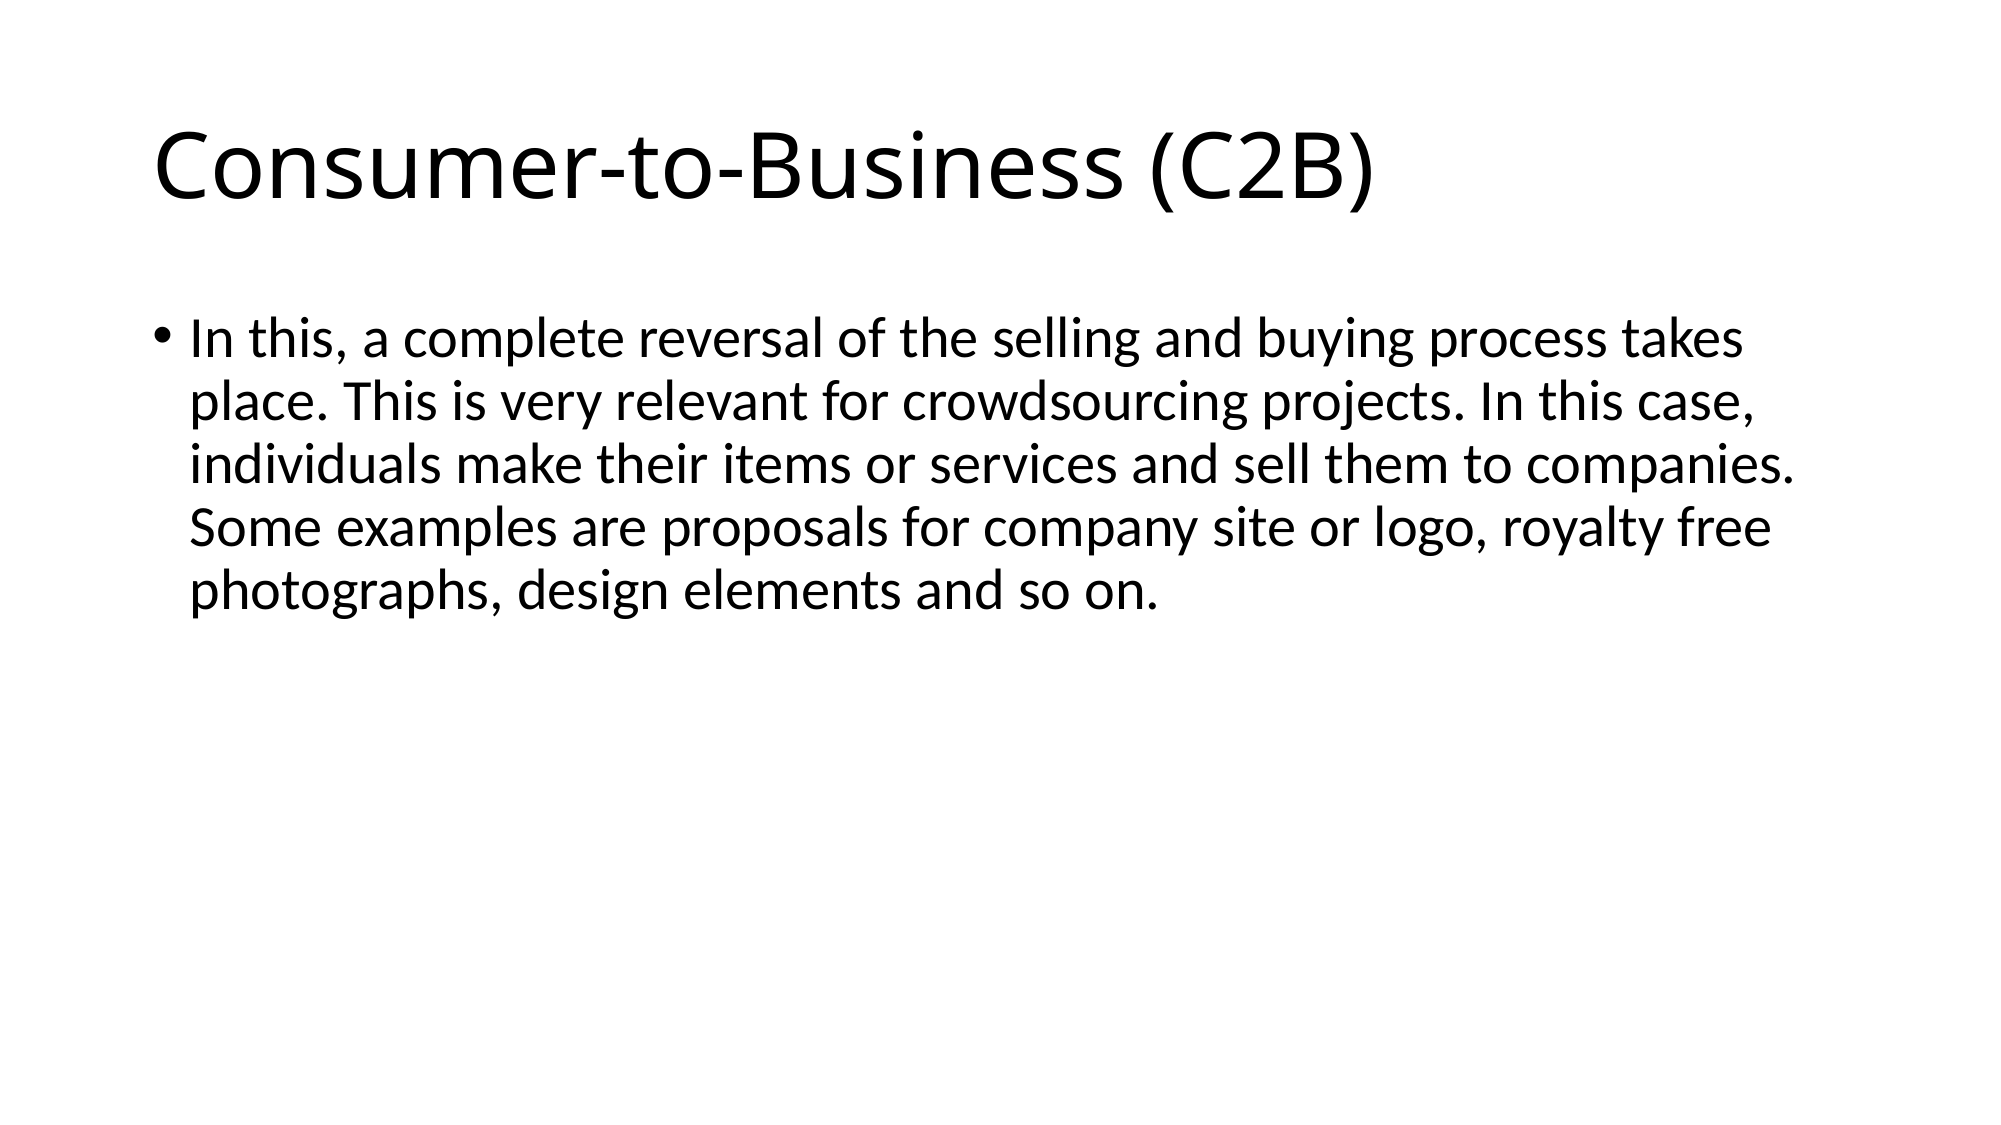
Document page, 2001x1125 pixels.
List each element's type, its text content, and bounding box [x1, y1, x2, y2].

list In this, a complete reversal of the selling and buying process takes place. This is very relevant for crowdsourcing projects. In this case, individuals make their items or services and sell them to companies. Some examples are proposals for company site or logo, royalty free photographs, design elements and so on. [137, 299, 1863, 1014]
title Consumer-to-Business (C2B) [137, 59, 1863, 278]
